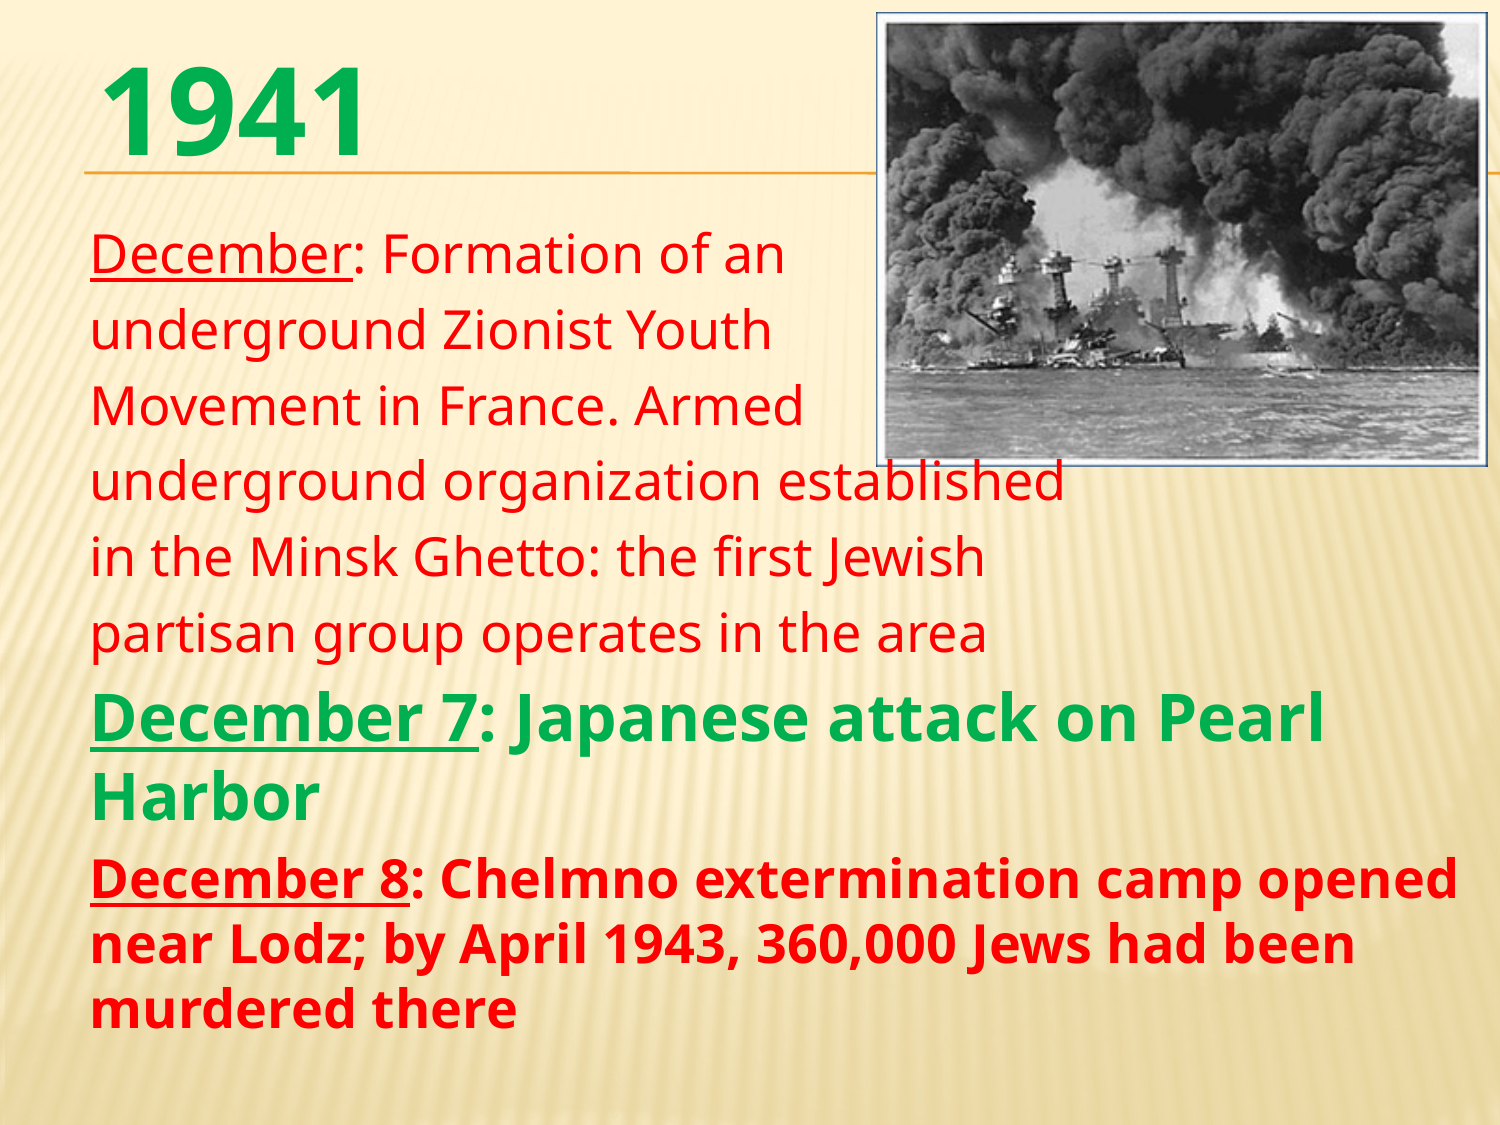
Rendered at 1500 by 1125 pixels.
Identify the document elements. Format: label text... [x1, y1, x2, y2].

list December: Formation of an underground Zionist Youth Movement in France. Armed underground organization established in the Minsk Ghetto: the first Jewish partisan group operates in the area December 7: Japanese attack on Pearl Harbor December 8: Chelmno extermination camp opened near Lodz; by April 1943, 360,000 Jews had been murdered there [75, 212, 1475, 1050]
picture [876, 12, 1488, 468]
title 1941 [50, 24, 425, 188]
